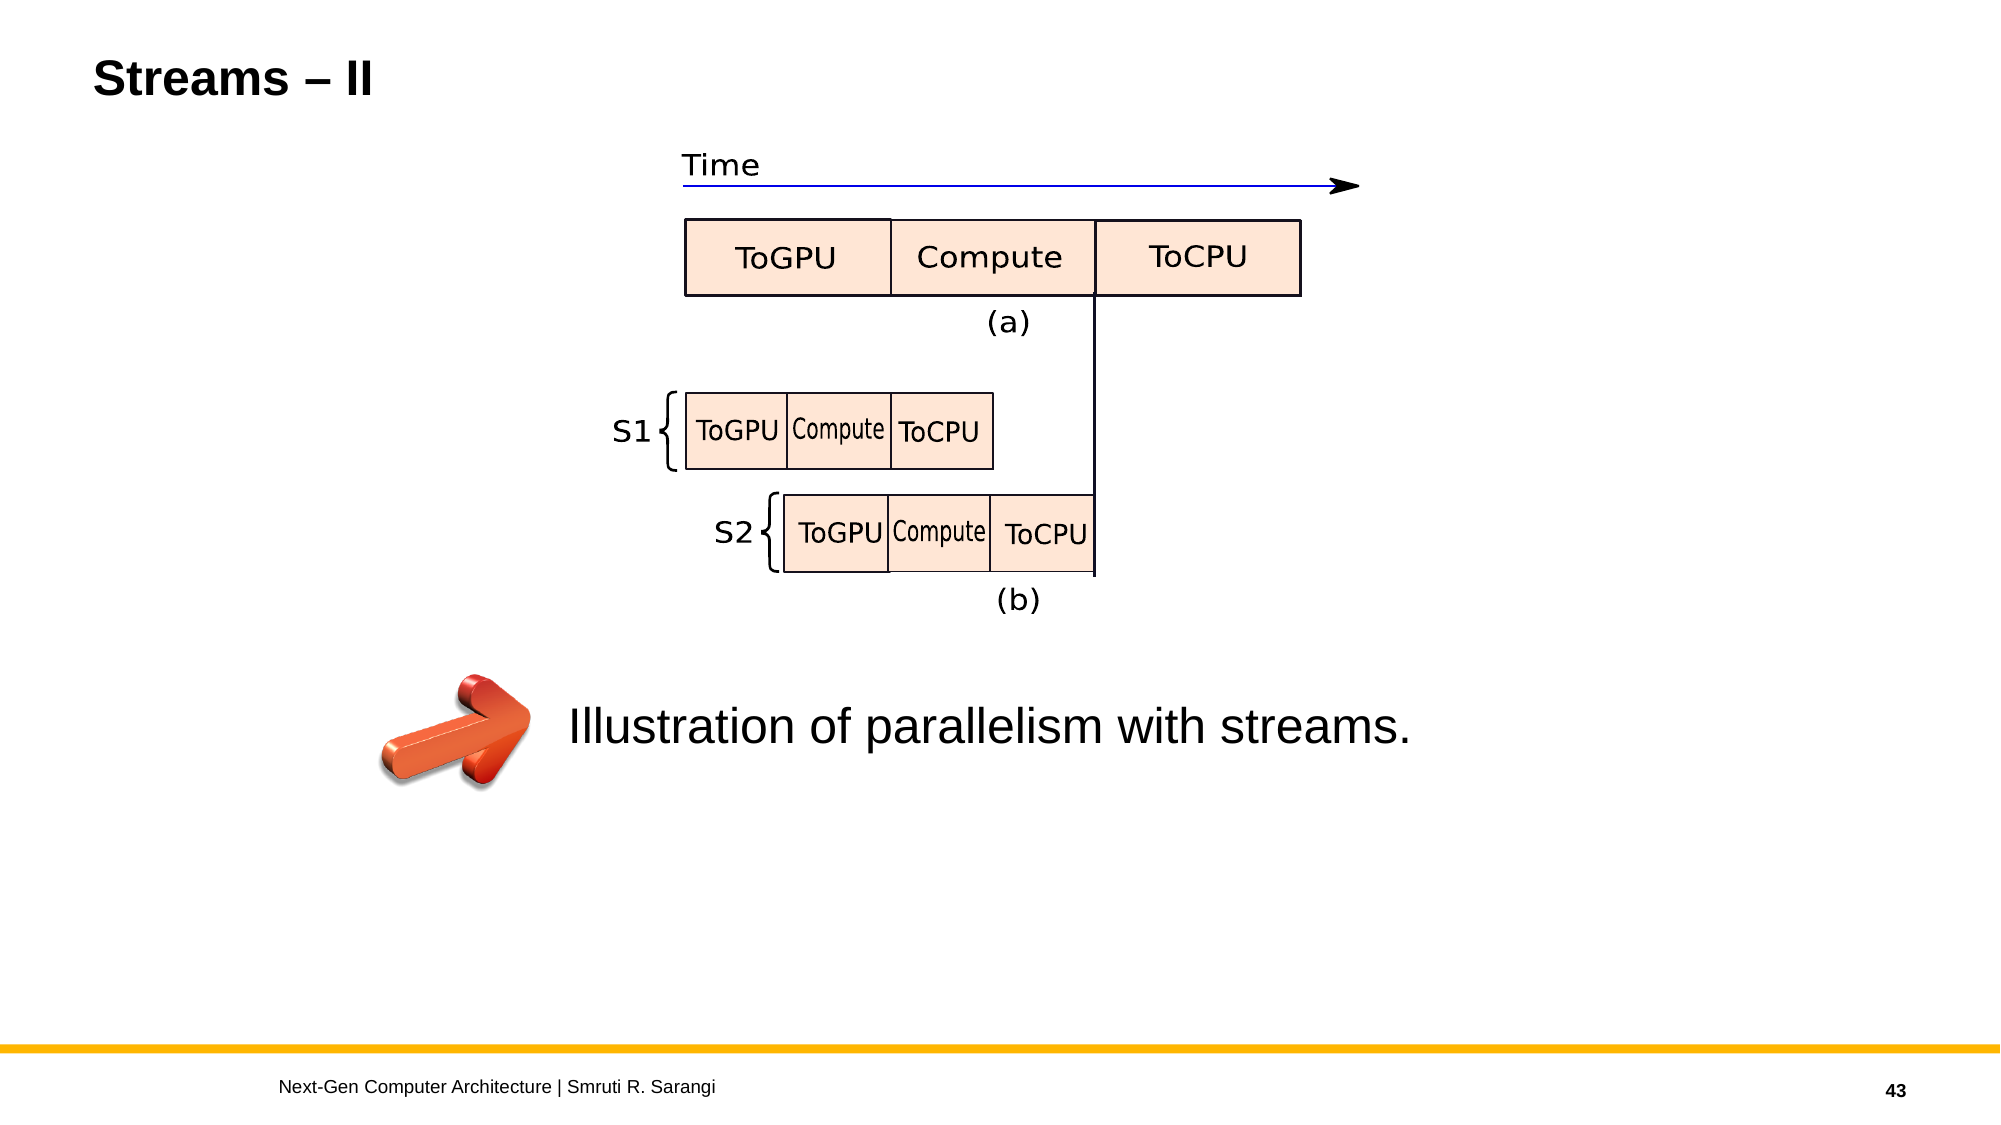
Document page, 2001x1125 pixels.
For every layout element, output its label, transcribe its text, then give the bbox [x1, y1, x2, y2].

footer Next-Gen Computer Architecture | Smruti R. Sarangi [263, 1067, 1464, 1105]
picture [613, 153, 1363, 615]
title Streams – II [78, 45, 1578, 180]
slide_number 43 [1711, 1071, 1922, 1109]
list Illustration of parallelism with streams. [552, 686, 1678, 996]
picture [357, 633, 566, 841]
